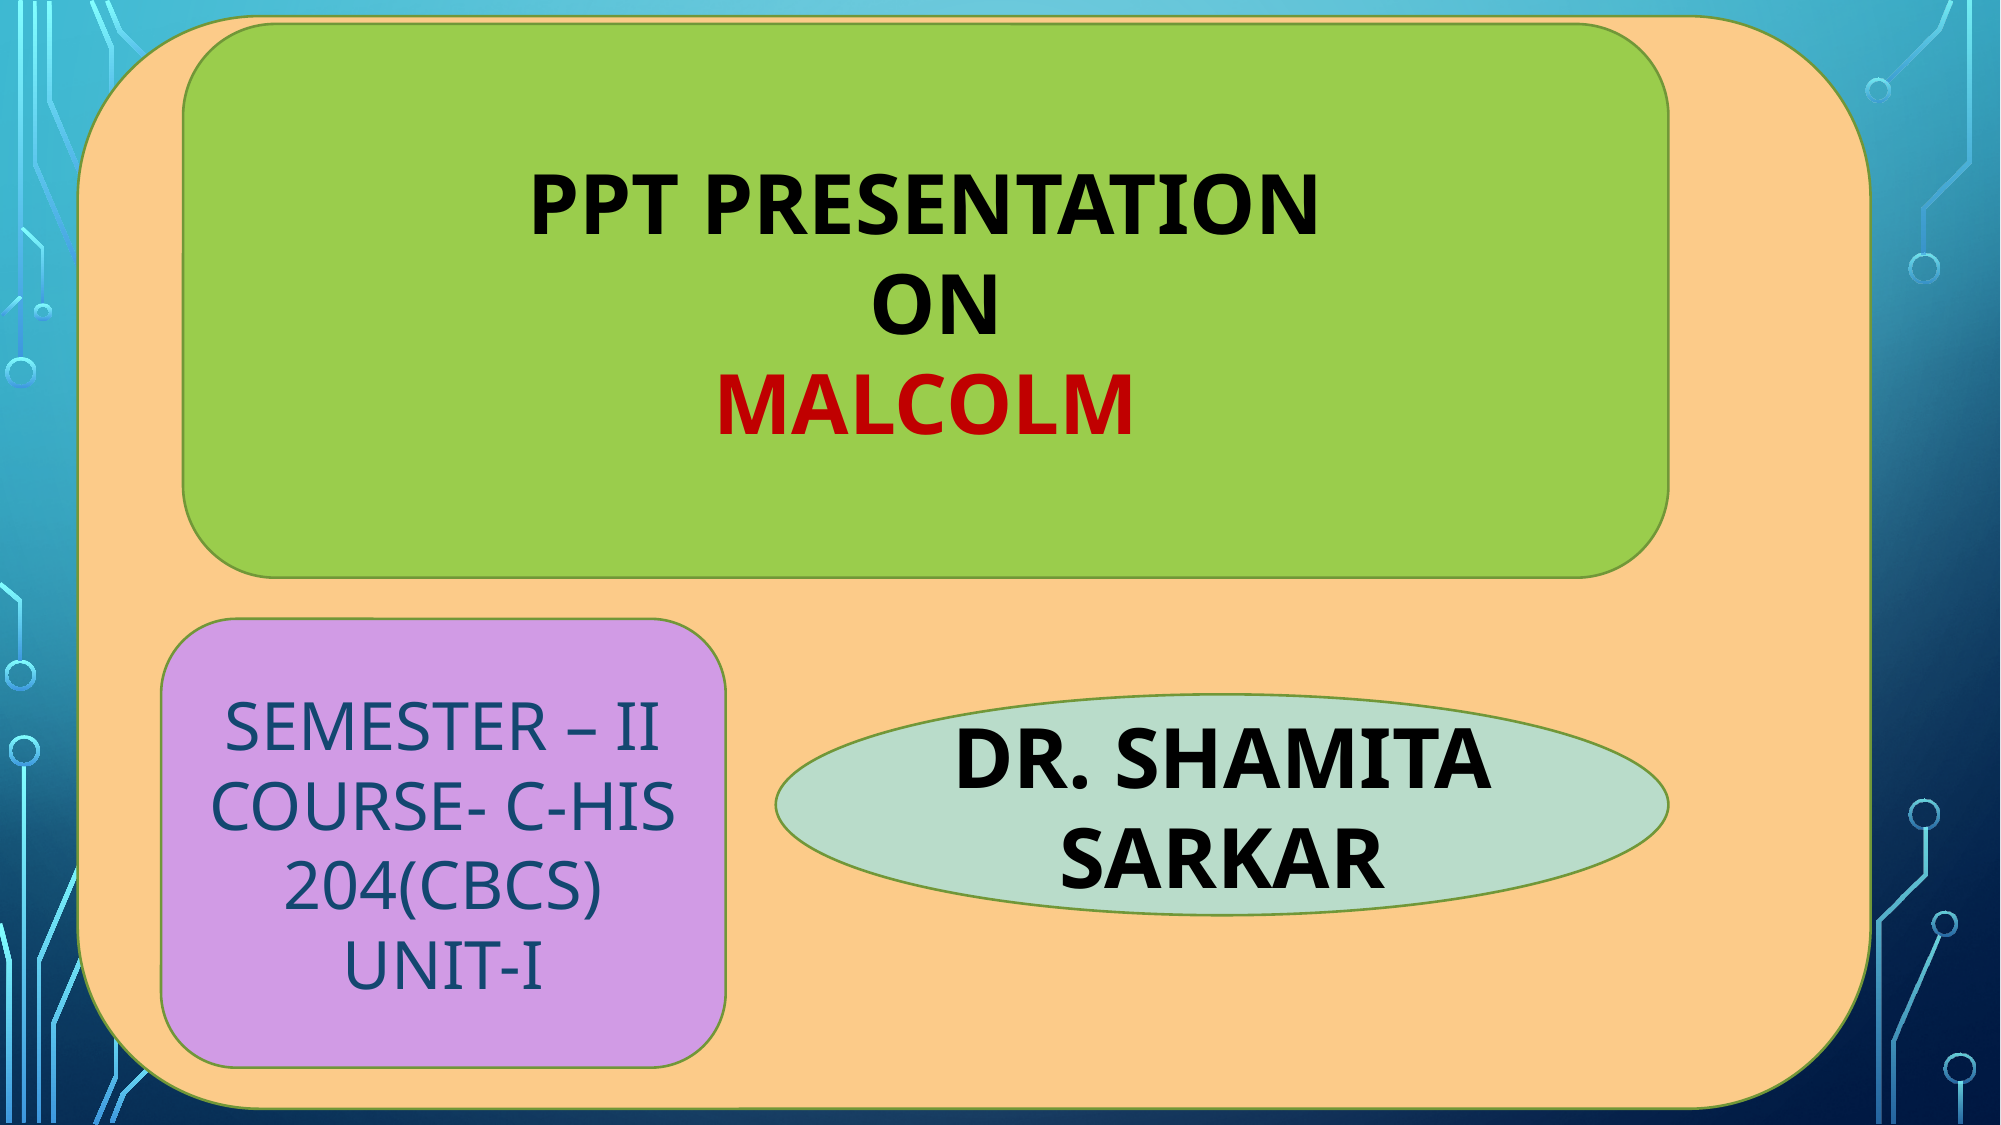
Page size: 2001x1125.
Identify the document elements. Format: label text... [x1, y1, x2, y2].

text_box SEMESTER – II COURSE- C-HIS 204(CBCS) UNIT-I [159, 617, 727, 1069]
text_box [76, 14, 1872, 1111]
text_box DR. SHAMITA SARKAR [774, 693, 1670, 917]
text_box PPT PRESENTATION ON MALCOLM [181, 22, 1670, 579]
